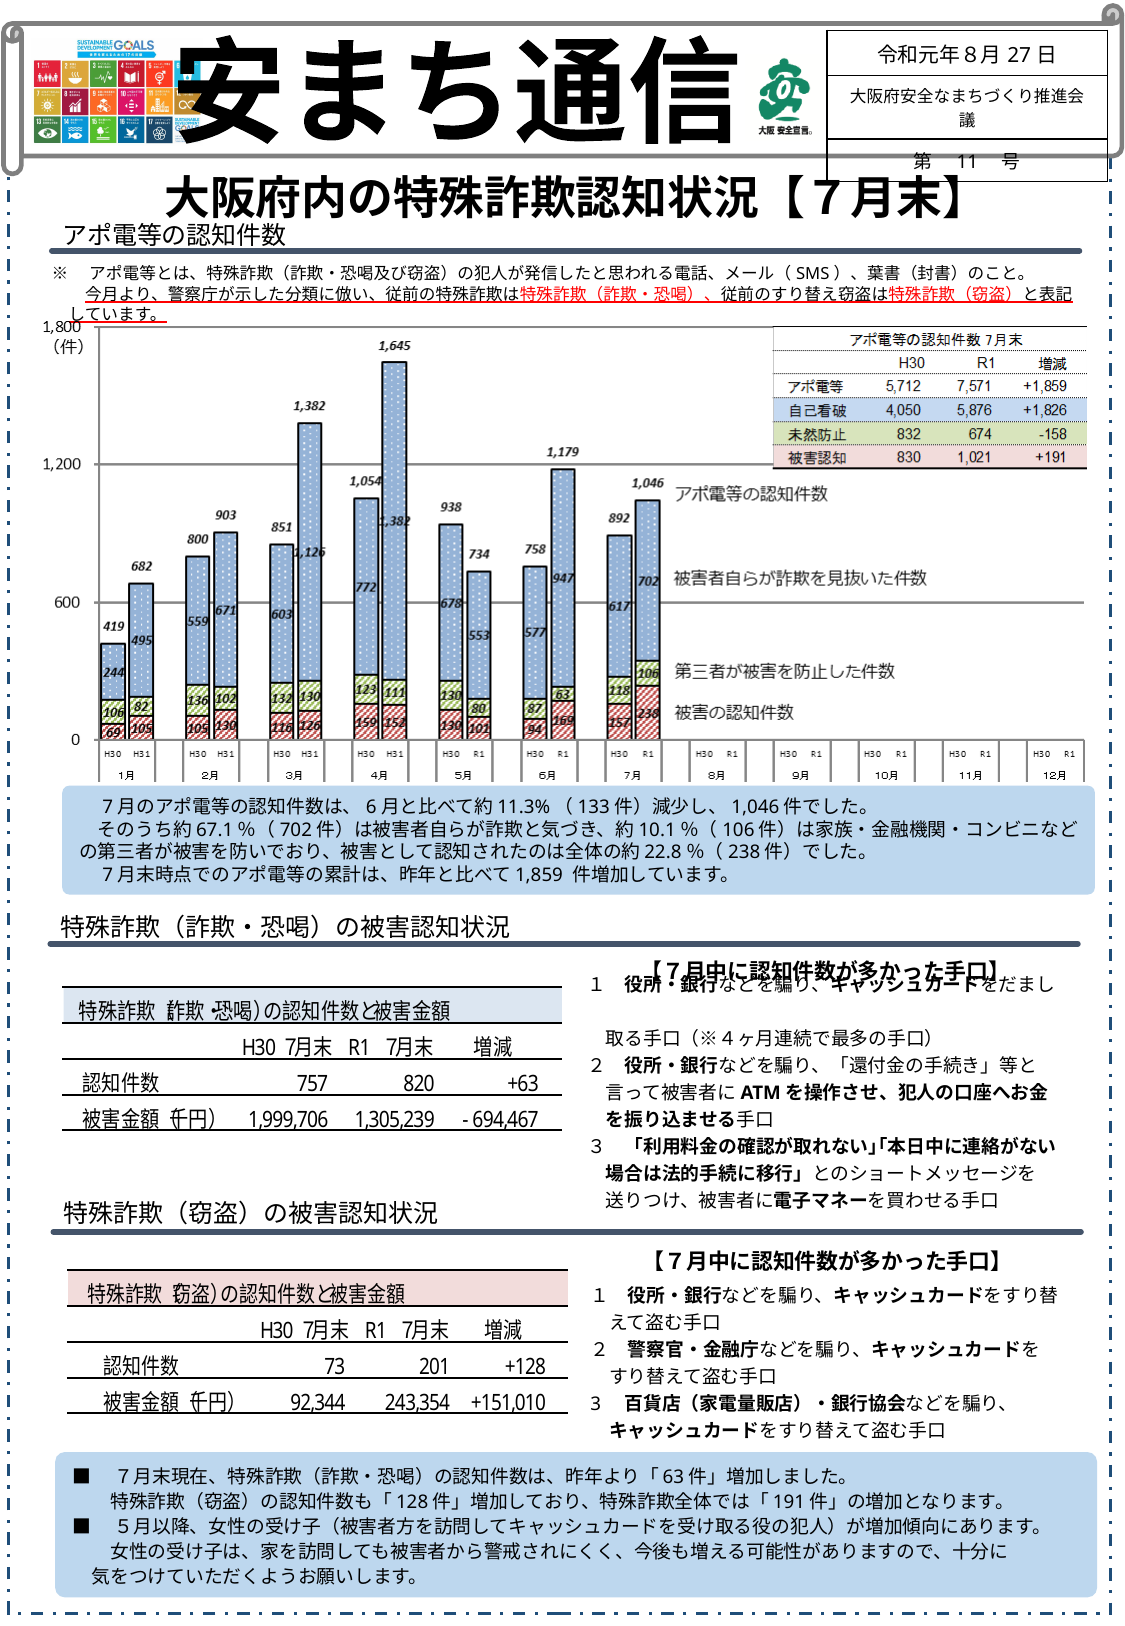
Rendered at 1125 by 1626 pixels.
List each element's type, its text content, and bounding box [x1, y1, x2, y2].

text_box ■ ７月末現在、特殊詐欺（詐欺・恐喝）の認知件数は、昨年より「63件」増加しました。 特殊詐欺（窃盗）の認知件数も「128件」増加しており、特殊詐欺全体では「191件」の増加となります。 ■ ５月以降、女性の受け子（被害者方を訪問してキャッシュカードを受け取る役の犯人）が増加傾向にあります。 女性の受け子は、家を訪問しても被害者から警戒されにくく、今後も増える可能性がありますので、十分に 気をつけていただくようお願いします。 [55, 1452, 1098, 1598]
text_box [8, 157, 1112, 1615]
picture [62, 986, 695, 1131]
text_box [3, 5, 1122, 174]
picture [745, 54, 824, 141]
picture [31, 38, 203, 146]
picture [38, 316, 1088, 783]
text_box 大阪府内の特殊詐欺認知状況【７月末】 [55, 161, 1098, 232]
text_box アポ電等の認知件数 [47, 212, 939, 256]
picture [66, 1269, 568, 1414]
text_box 【７月中に認知件数が多かった手口】 [612, 1235, 1043, 1271]
table_cell 第 11 号 [828, 140, 1107, 181]
text_box 特殊詐欺（詐欺・恐喝）の被害認知状況 [45, 904, 838, 949]
table_cell 大阪府安全なまちづくり推進会議 [828, 76, 1107, 138]
text_box ※ アポ電等とは、特殊詐欺（詐欺・恐喝及び窃盗）の犯人が発信したと思われる電話、メール（SMS）、葉書（封書）のこと。 今月より、警察庁が示した分類に倣い、従前の特殊詐欺は特殊詐欺（詐欺・恐喝）、従前のすり替え窃盗は特殊詐欺（窃盗）と表記 しています。 [36, 256, 1118, 351]
text_box 特殊詐欺（窃盗）の被害認知状況 [49, 1189, 868, 1235]
table_header 令和元年８月27日 [828, 31, 1107, 75]
text_box １ 役所・銀行などを騙り、キャッシュカードをだまし 取る手口（※４ヶ月連続で最多の手口） ２ 役所・銀行などを騙り、「還付金の手続き」等と 言って被害者にATMを操作させ、犯人の口座へお金 を振り込ませる手口 ３ 「利用料金の確認が取れない｣｢本日中に連絡がない 場合は法的手続に移行」とのショートメッセージを 送りつけ、被害者に電子マネーを買わせる手口 [571, 959, 1073, 1220]
text_box １ 役所・銀行などを騙り、キャッシュカードをすり替 えて盗む手口 ２ 警察官・金融庁などを騙り、キャッシュカードを すり替えて盗む手口 3 百貨店（家電量販店）・銀行協会などを騙り、 キャッシュカードをすり替えて盗む手口 [575, 1271, 1076, 1450]
text_box 7月のアポ電等の認知件数は、6月と比べて約11.3%（133件）減少し、1,046件でした。 そのうち約67.1％（702件）は被害者自らが詐欺と気づき、約10.1％（106件）は家族・金融機関・コンビニなどの第三者が被害を防いでおり、被害として認知されたのは全体の約22.8％（238件）でした。 7月末時点でのアポ電等の累計は、昨年と比べて1,859 件増加しています。 [62, 785, 1095, 895]
text_box 【７月中に認知件数が多かった手口】 [610, 947, 1041, 992]
